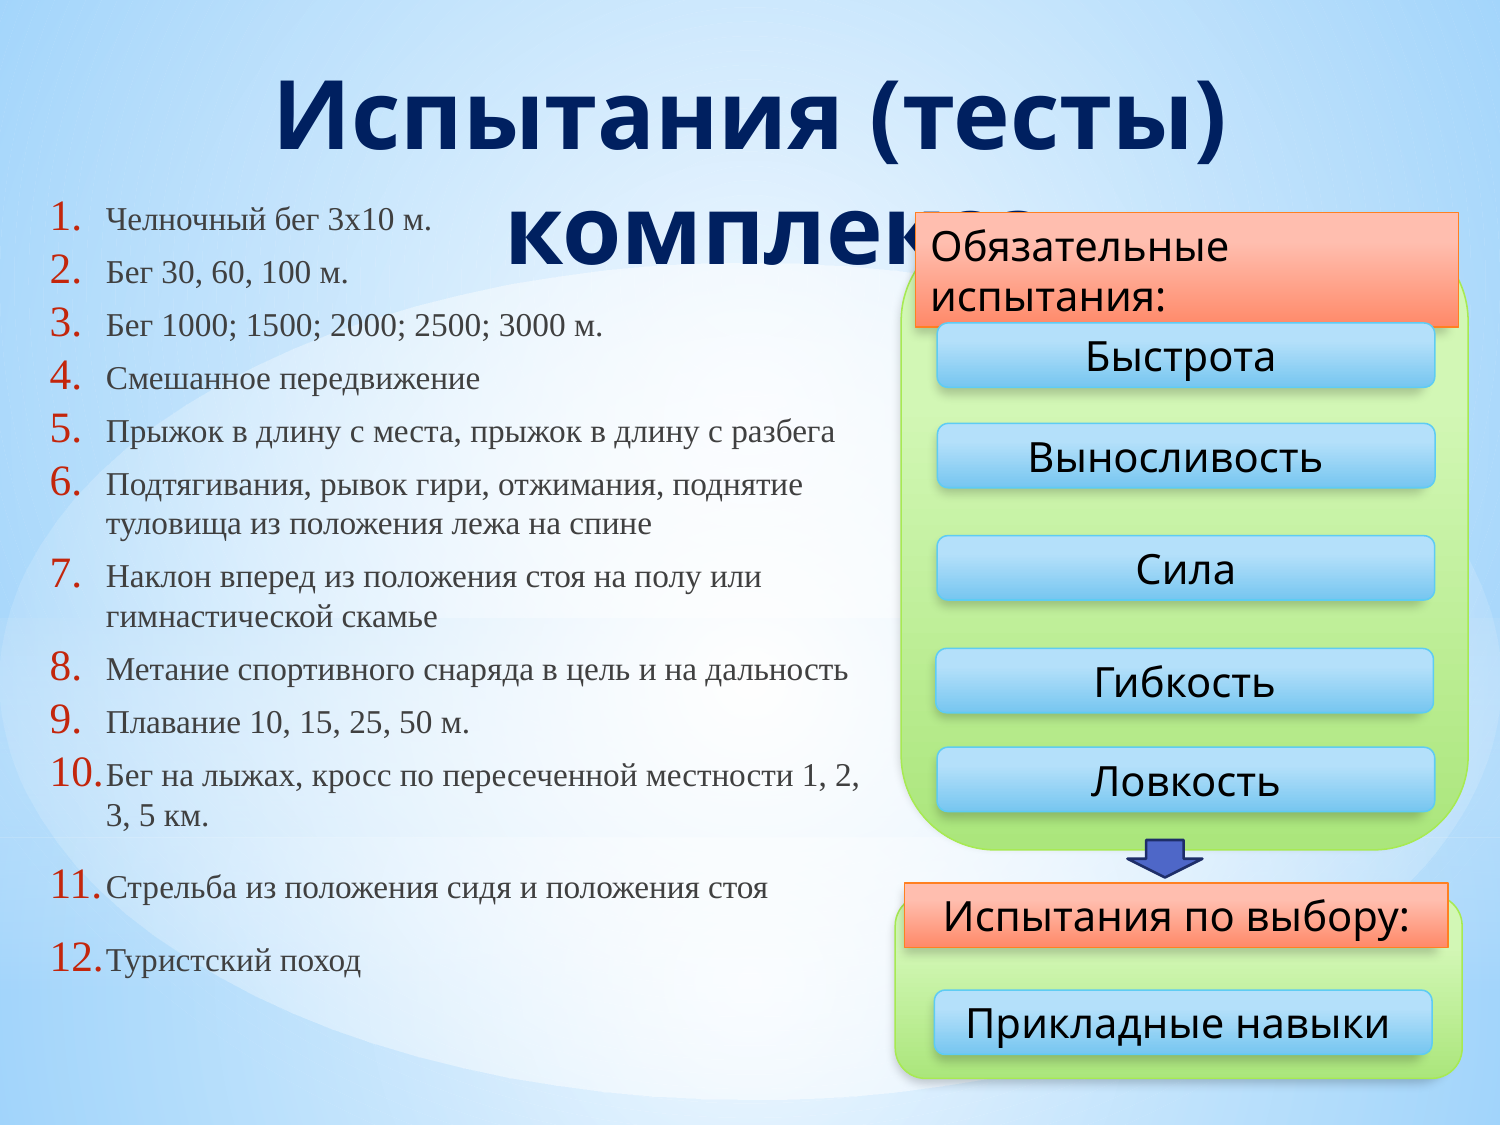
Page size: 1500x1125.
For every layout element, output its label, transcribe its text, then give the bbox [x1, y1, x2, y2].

text_box Ловкость [1254, 746, 1436, 813]
text_box Испытания по выбору: [904, 882, 1449, 948]
text_box Обязательные испытания: [915, 212, 1459, 328]
chart [249, 228, 1251, 897]
text_box Прикладные навыки [933, 989, 1433, 1056]
text_box Быстрота [1254, 322, 1436, 389]
text_box Сила [1254, 534, 1436, 601]
text_box Выносливость [1254, 422, 1436, 489]
list Челночный бег 3х10 м. Бег 30, 60, 100 м. Бег 1000; 1500; 2000; 2500; 3000 м. Смешанное передвижение Прыжок в длину с места, прыжок в длину с разбега Подтягивания, рывок гири, отжимания, поднятие туловища из положения лежа на спине Наклон вперед из положения стоя на полу или гимнастической скамье Метание спортивного снаряда в цель и на дальность Плавание 10, 15, 25, 50 м. Бег на лыжах, кросс по пересеченной местности 1, 2, 3, 5 км. Стрельба из положения сидя и положения стоя Туристский поход [34, 189, 898, 1125]
title Испытания (тесты) комплекса [0, 45, 1500, 234]
text_box Гибкость [1254, 647, 1435, 714]
text_box [1254, 278, 1469, 851]
text_box [894, 899, 1463, 1080]
